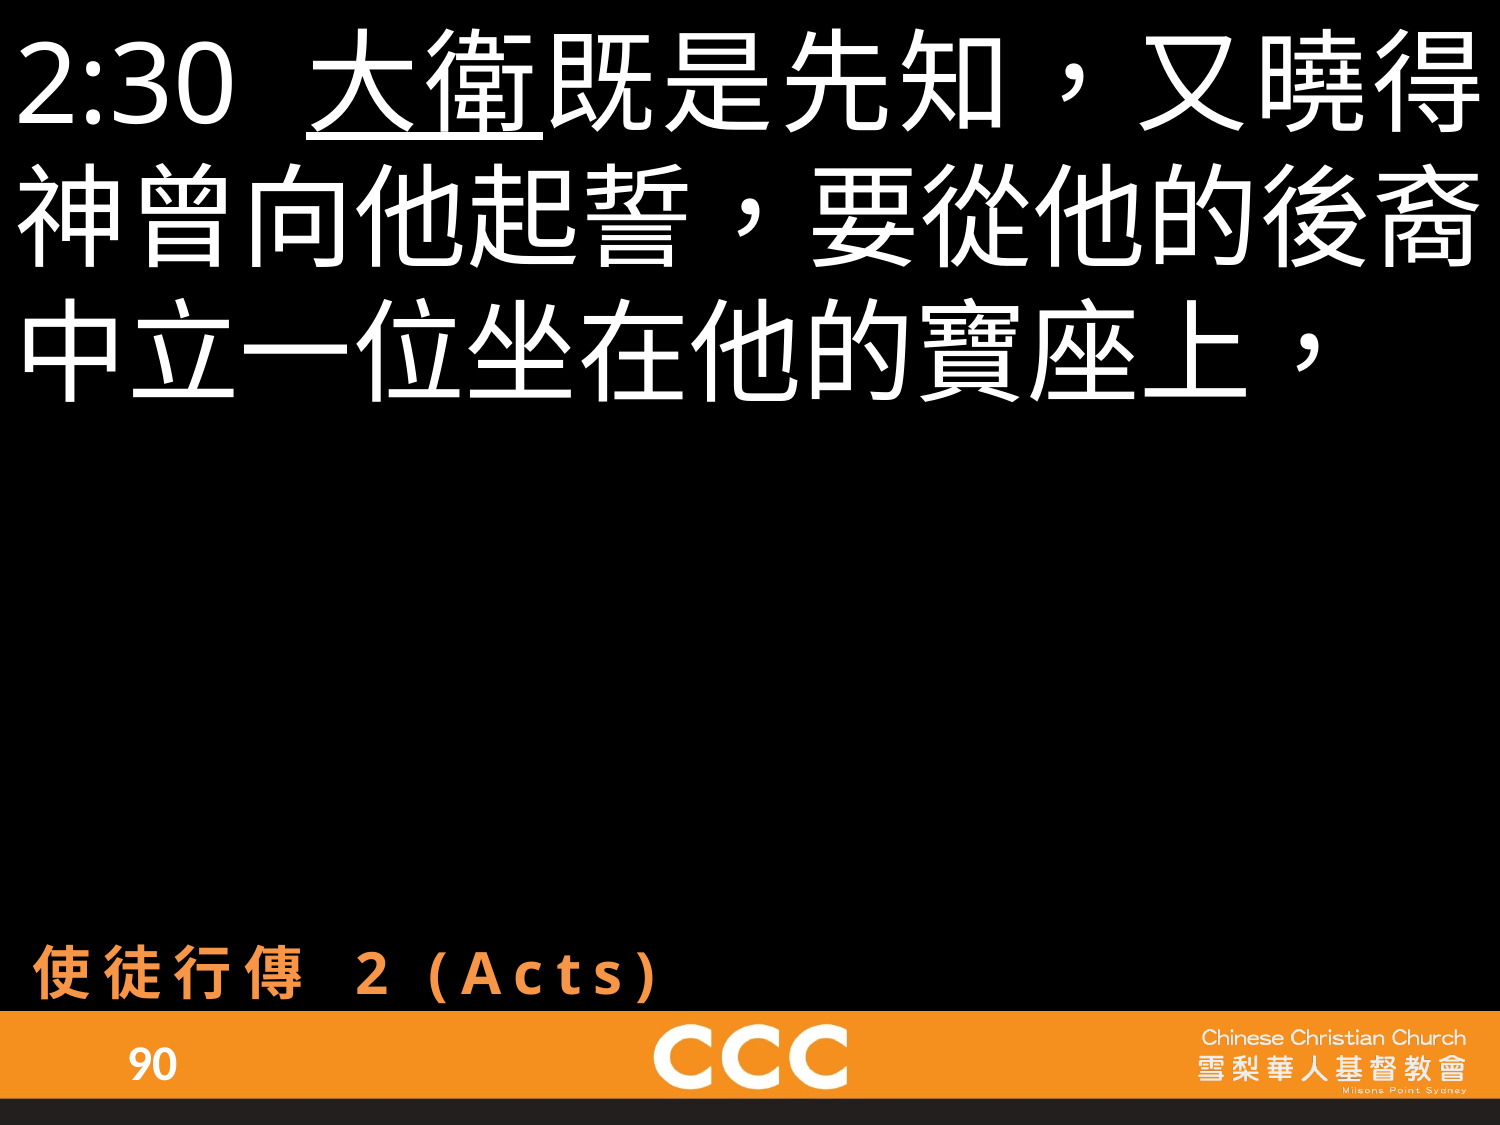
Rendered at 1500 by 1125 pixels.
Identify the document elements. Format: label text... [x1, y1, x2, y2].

picture [0, 1011, 1500, 1125]
text_box 2:30 大衛既是先知，又曉得神曾向他起誓，要從他的後裔中立一位坐在他的寶座上， [0, 3, 1500, 424]
slide_number 90 [112, 1023, 195, 1084]
text_box 使徒行傳 2 (Acts) [17, 928, 1500, 1014]
